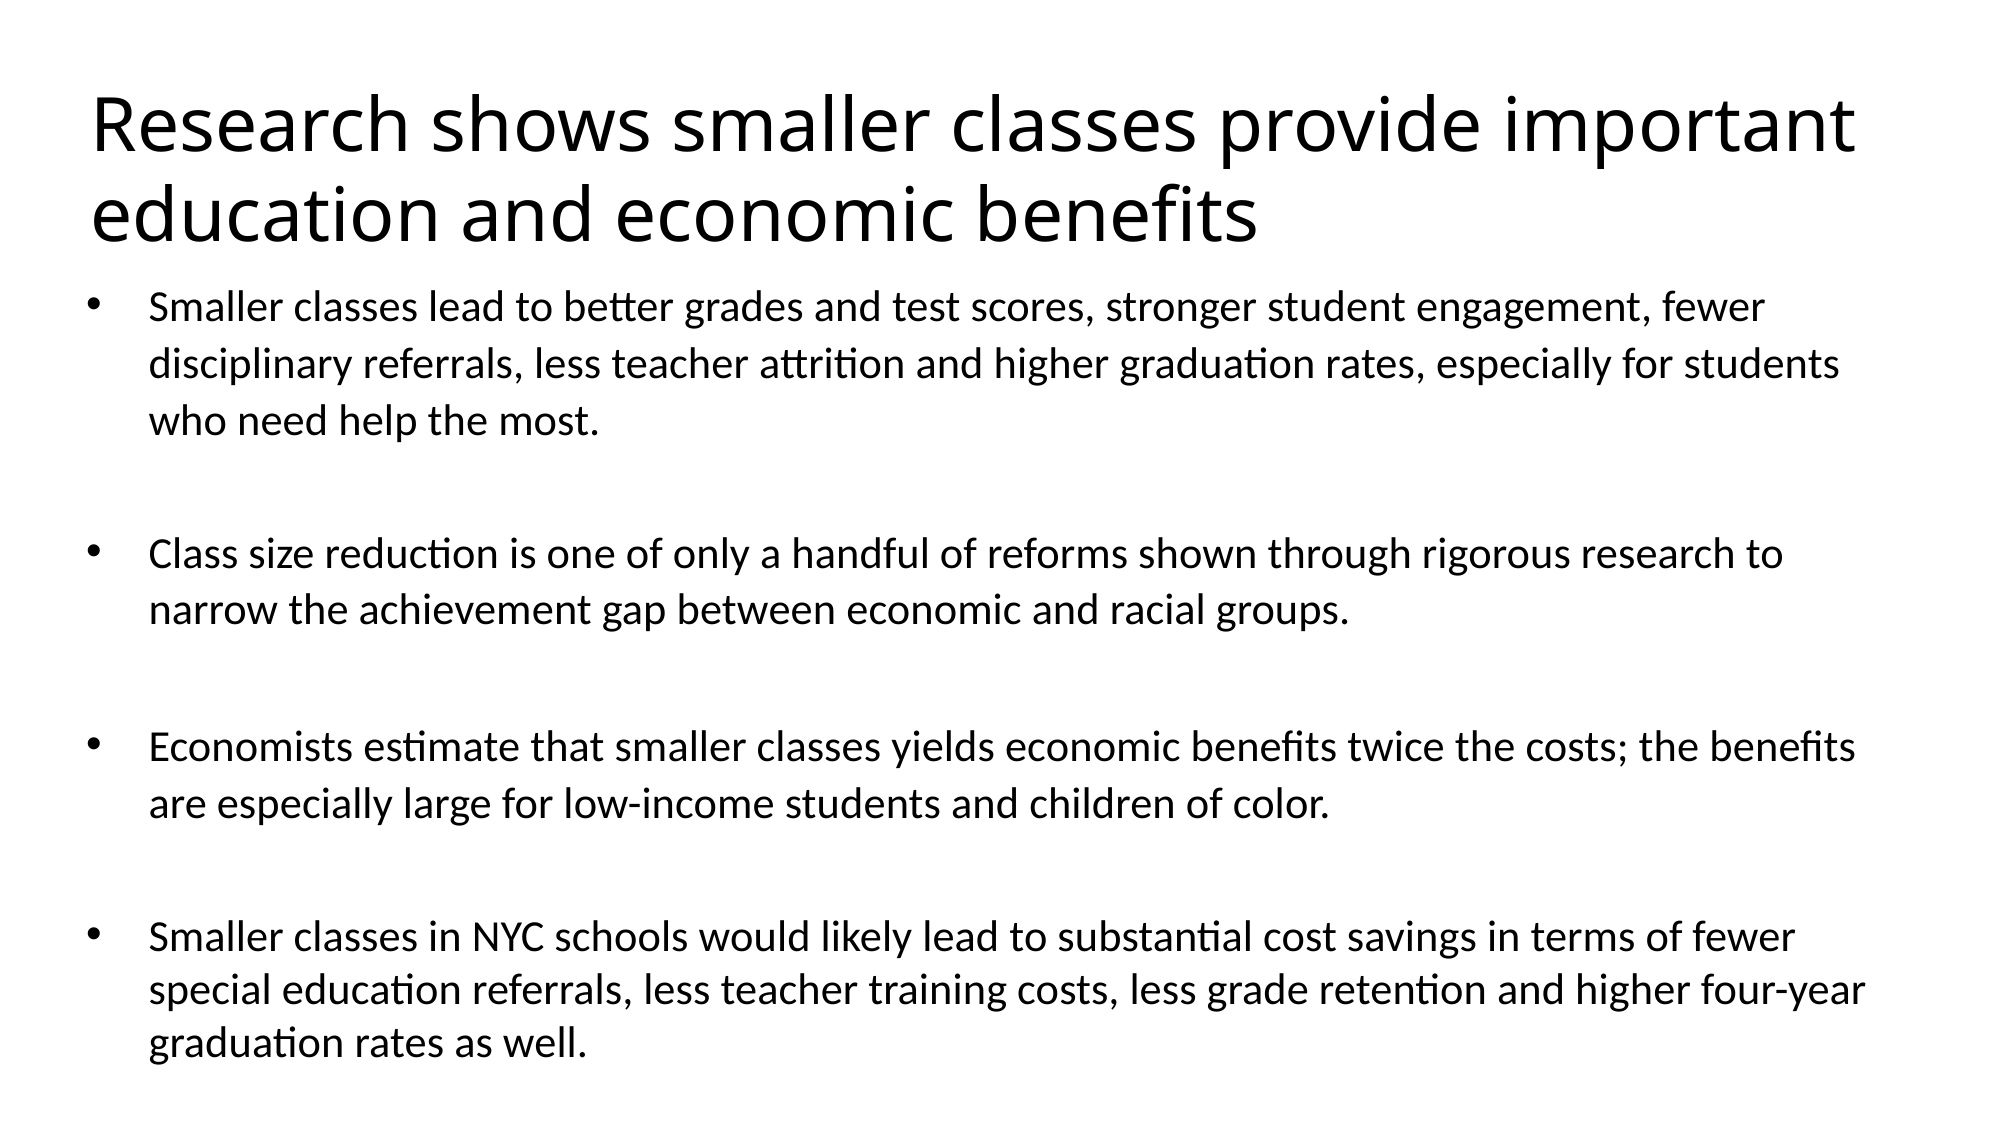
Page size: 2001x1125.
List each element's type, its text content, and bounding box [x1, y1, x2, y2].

text_box Research shows smaller classes provide important education and economic benefits [75, 68, 1929, 264]
text_box Smaller classes lead to better grades and test scores, stronger student engagement, fewer disciplinary referrals, less teacher attrition and higher graduation rates, especially for students who need help the most. Class size reduction is one of only a handful of reforms shown through rigorous research to narrow the achievement gap between economic and racial groups. Economists estimate that smaller classes yields economic benefits twice the costs; the benefits are especially large for low-income students and children of color. Smaller classes in NYC schools would likely lead to substantial cost savings in terms of fewer special education referrals, less teacher training costs, less grade retention and higher four-year graduation rates as well. [71, 265, 1929, 1074]
